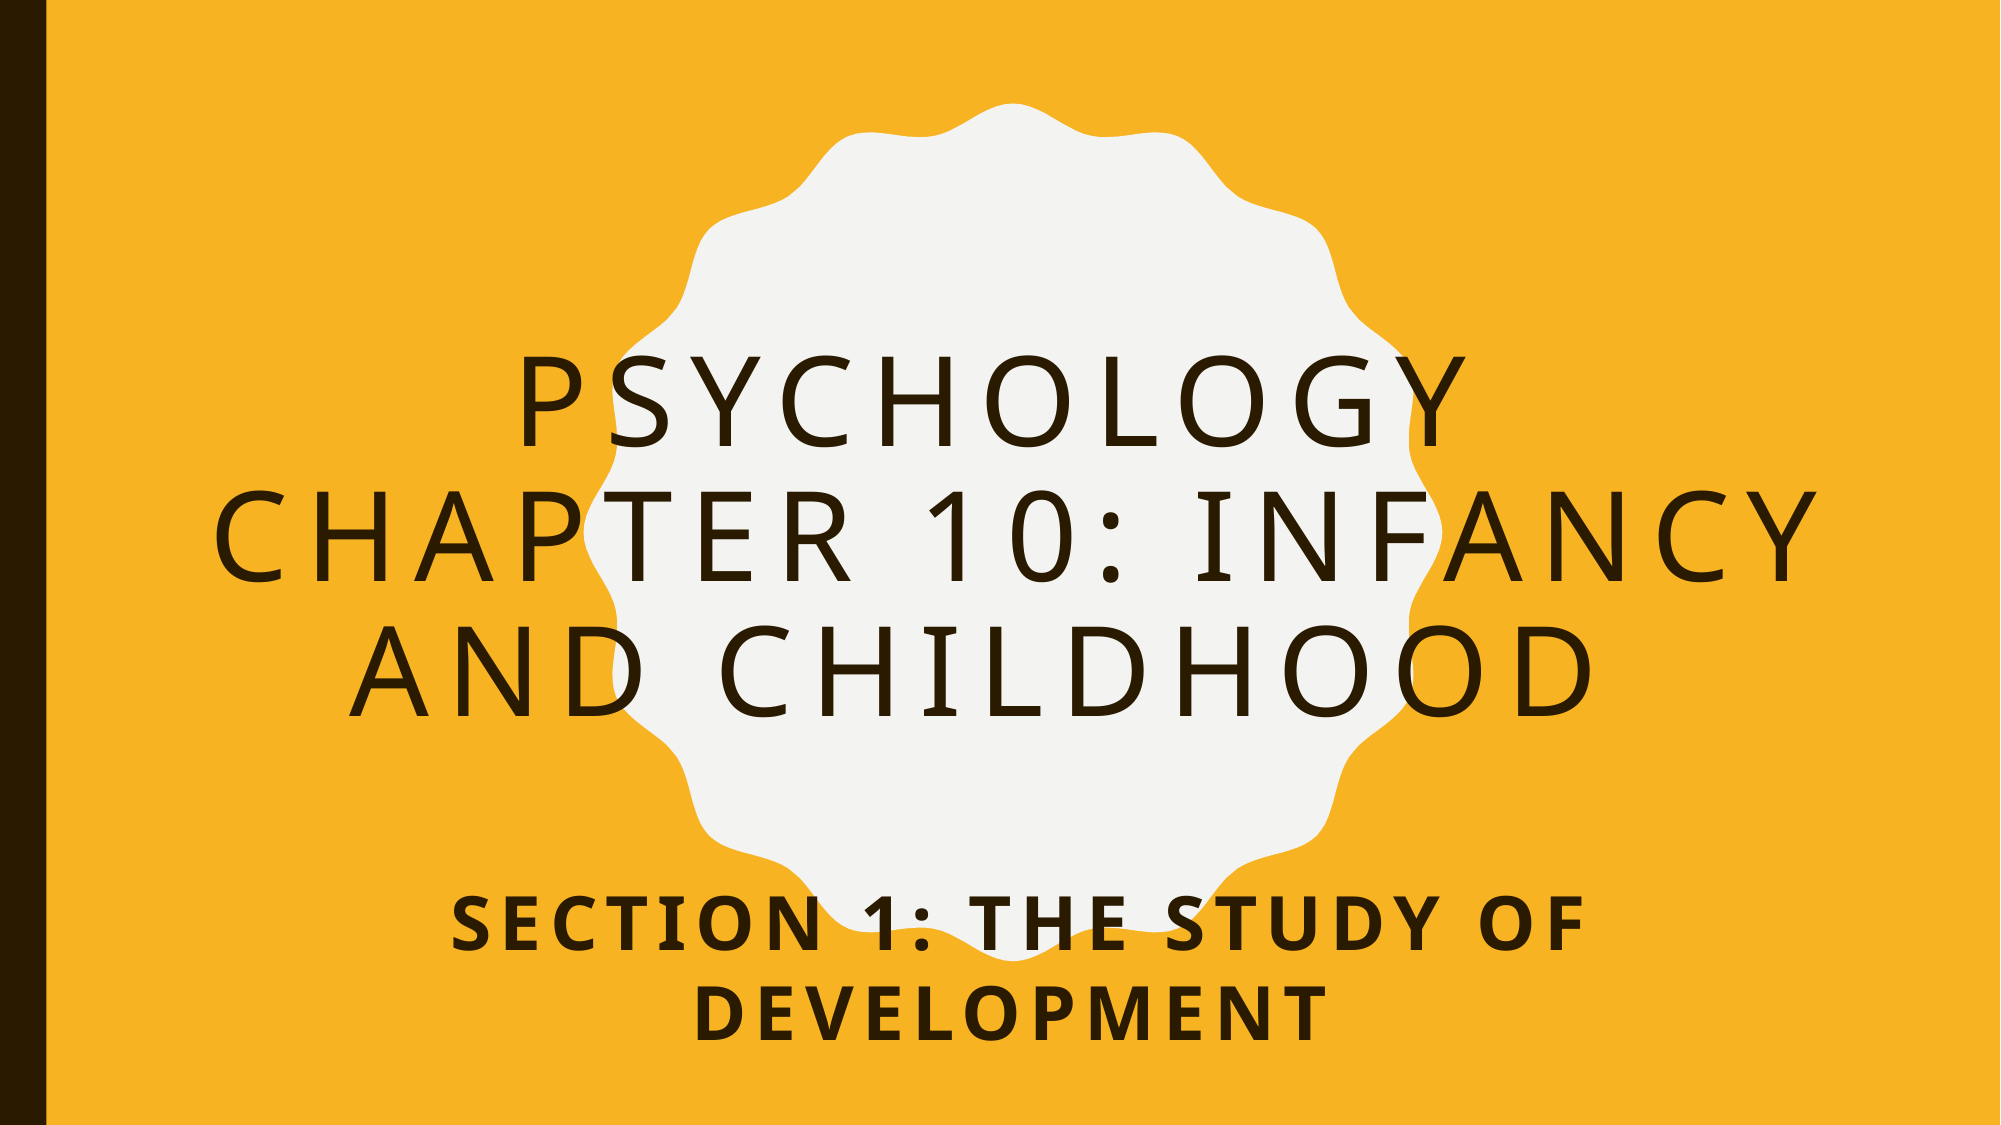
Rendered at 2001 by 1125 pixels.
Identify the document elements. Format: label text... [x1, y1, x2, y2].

subtitle Section 1: The study of development [363, 867, 1684, 1103]
title Psychology chapter 10: Infancy and Childhood [176, 180, 1870, 902]
